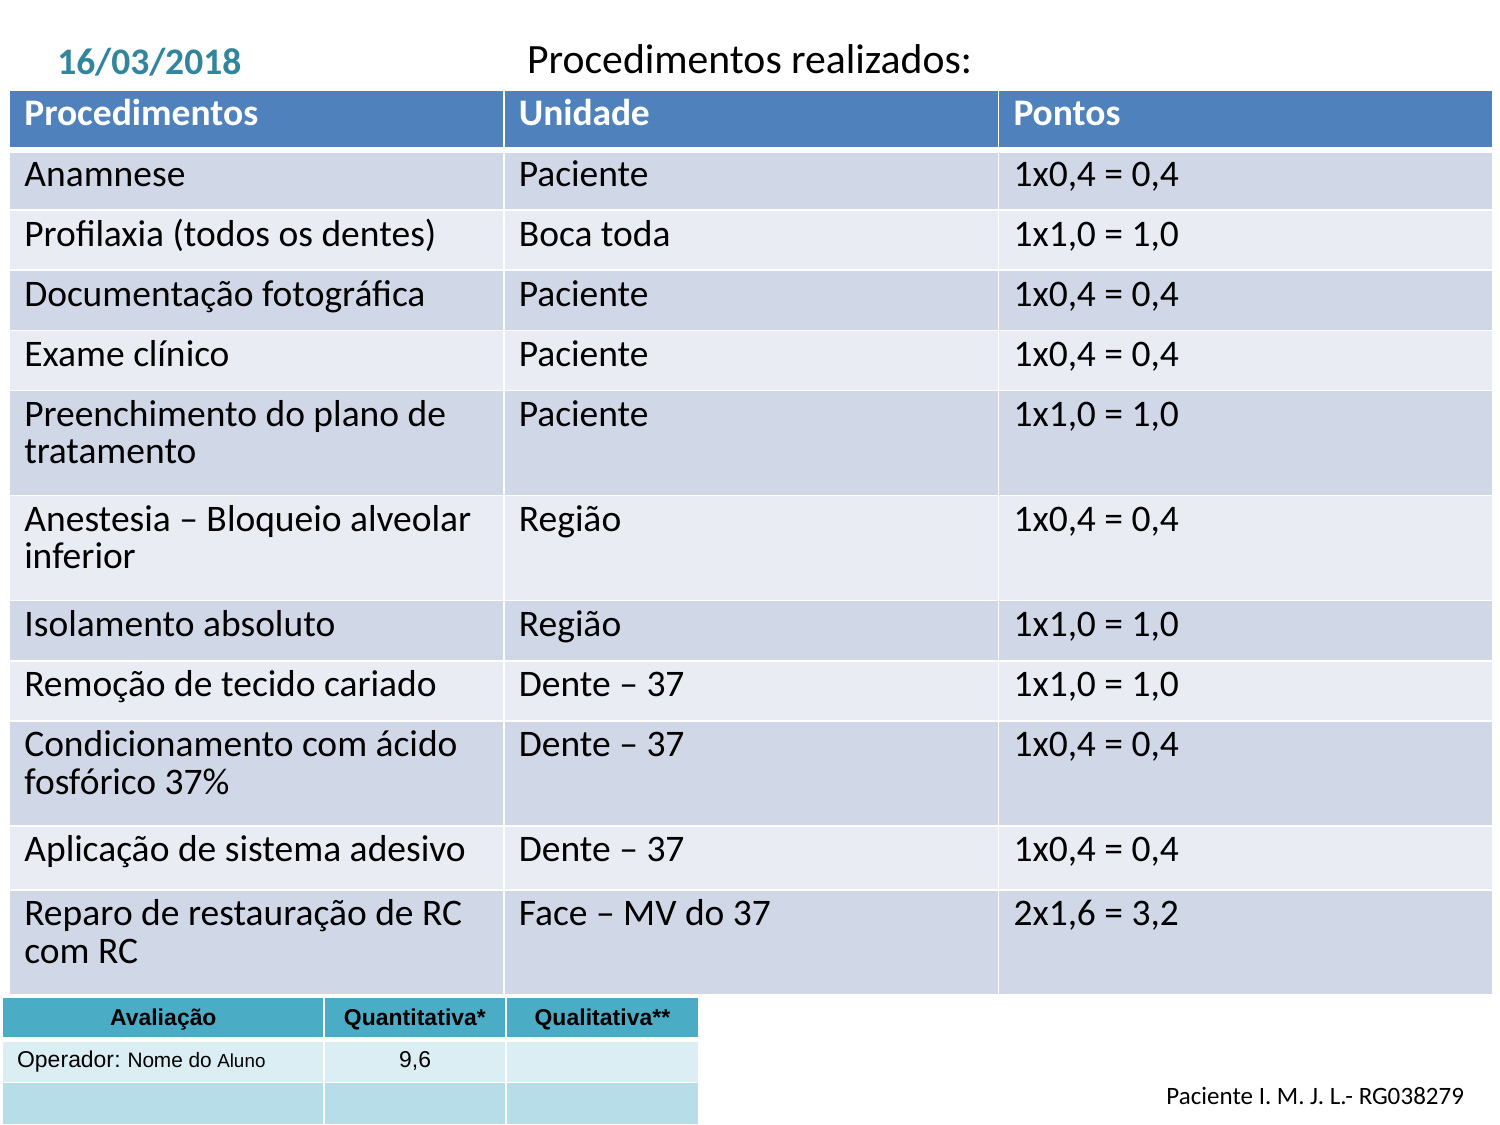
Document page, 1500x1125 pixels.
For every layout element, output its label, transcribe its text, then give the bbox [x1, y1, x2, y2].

table_header Pontos [999, 91, 1492, 147]
table_cell [507, 1042, 698, 1082]
table_header Procedimentos [10, 91, 503, 147]
table_cell 1x0,4 = 0,4 [999, 271, 1492, 330]
table_cell Preenchimento do plano de tratamento [10, 391, 503, 495]
table_cell 2x1,6 = 3,2 [999, 891, 1492, 994]
table_cell 1x1,0 = 1,0 [999, 601, 1492, 660]
table_cell Paciente [505, 271, 998, 330]
table_cell Operador: Nome do Aluno [3, 1042, 323, 1082]
text_box 16/03/2018 [42, 29, 257, 89]
table_header Quantitativa* [325, 998, 505, 1037]
table_cell Região [505, 496, 998, 600]
table_cell Exame clínico [10, 331, 503, 390]
table_cell [325, 1083, 505, 1124]
table_cell Isolamento absoluto [10, 601, 503, 660]
table_cell [3, 1083, 323, 1124]
table_cell Paciente [505, 391, 998, 495]
table_cell Profilaxia (todos os dentes) [10, 211, 503, 269]
table_cell 1x0,4 = 0,4 [999, 496, 1492, 600]
table_cell Reparo de restauração de RC com RC [10, 891, 503, 994]
table_cell [507, 1083, 698, 1124]
table_cell Região [505, 601, 998, 660]
table_header Qualitativa** [507, 998, 698, 1037]
text_box Procedimentos realizados: [512, 24, 988, 89]
table_cell Paciente [505, 153, 998, 209]
table_cell 1x1,0 = 1,0 [999, 662, 1492, 720]
text_box Paciente I. M. J. L.- RG038279 [1151, 1072, 1483, 1117]
table_cell 9,6 [325, 1042, 505, 1082]
table_cell Condicionamento com ácido fosfórico 37% [10, 722, 503, 825]
table_cell Boca toda [505, 211, 998, 269]
table_cell 1x0,4 = 0,4 [999, 153, 1492, 209]
table_cell 1x1,0 = 1,0 [999, 391, 1492, 495]
table_cell Face – MV do 37 [505, 891, 998, 994]
table_cell Dente – 37 [505, 722, 998, 825]
table_cell Anamnese [10, 153, 503, 209]
table_cell 1x0,4 = 0,4 [999, 331, 1492, 390]
table_header Avaliação [3, 998, 323, 1037]
table_cell Paciente [505, 331, 998, 390]
table_cell Aplicação de sistema adesivo [10, 827, 503, 889]
table_cell Documentação fotográfica [10, 271, 503, 330]
table_cell Dente – 37 [505, 827, 998, 889]
table_cell Anestesia – Bloqueio alveolar inferior [10, 496, 503, 600]
table_cell Remoção de tecido cariado [10, 662, 503, 720]
table_cell 1x0,4 = 0,4 [999, 827, 1492, 889]
table_cell 1x1,0 = 1,0 [999, 211, 1492, 269]
table_cell Dente – 37 [505, 662, 998, 720]
table_header Unidade [505, 91, 998, 147]
table_cell 1x0,4 = 0,4 [999, 722, 1492, 825]
